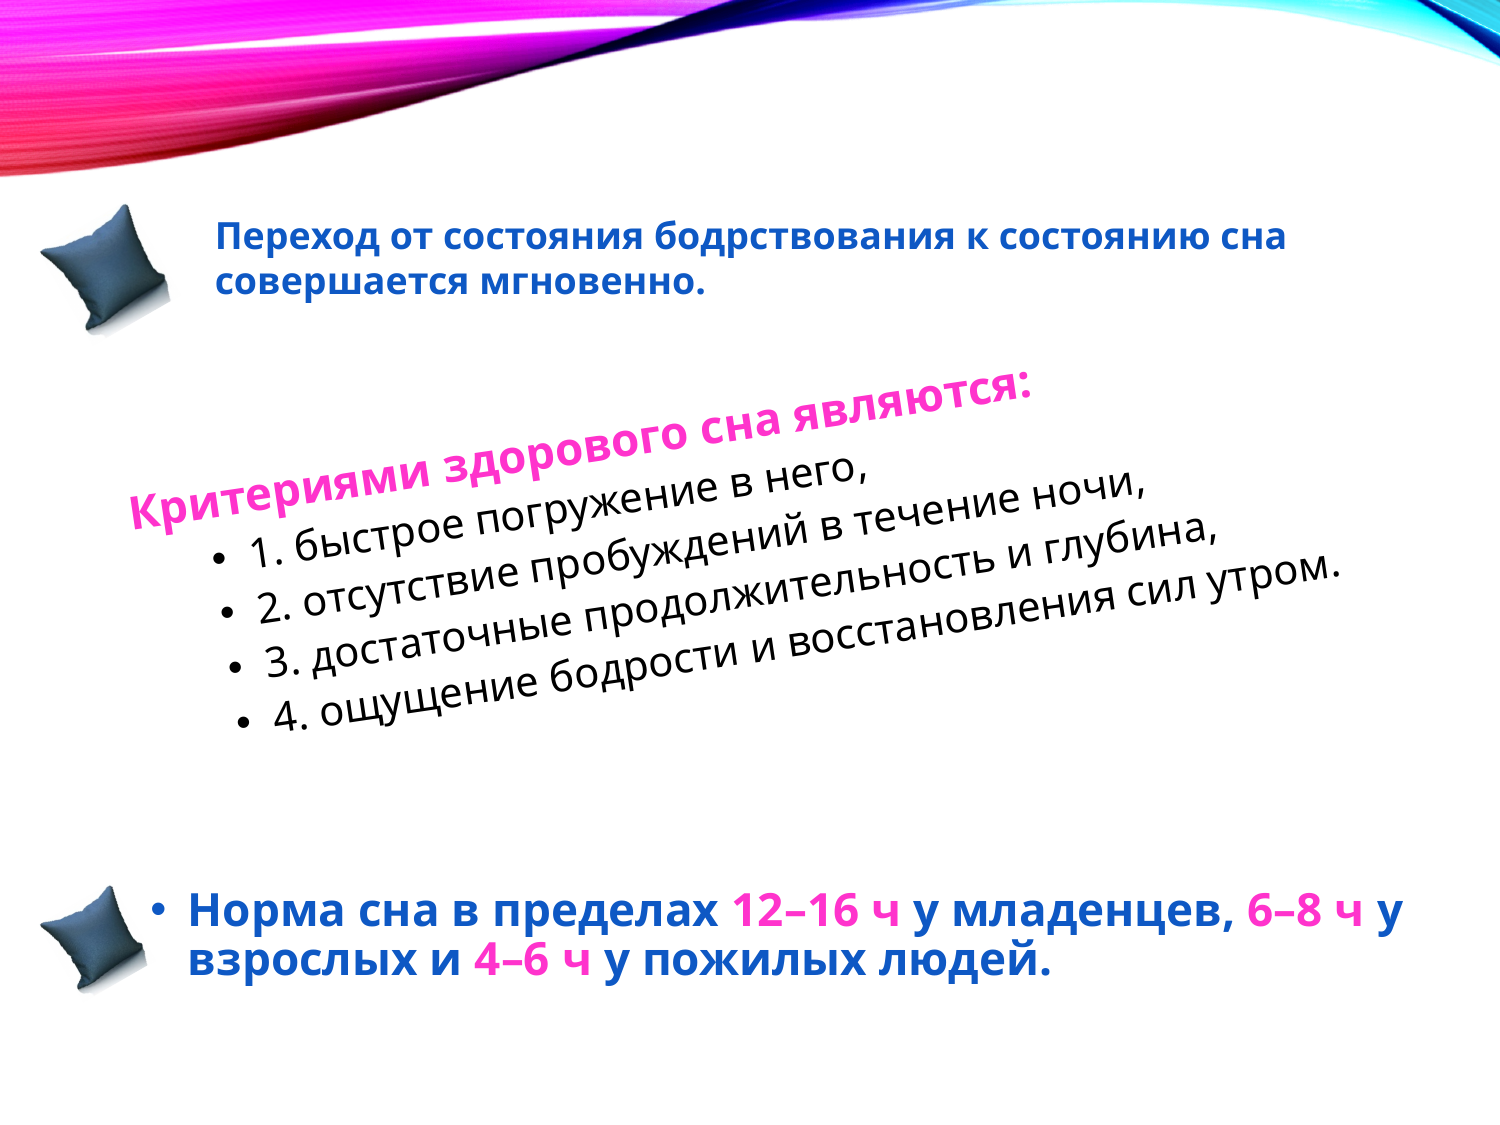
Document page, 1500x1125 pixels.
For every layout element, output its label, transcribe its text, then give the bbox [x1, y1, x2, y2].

picture [39, 201, 181, 346]
text_box Переход от состояния бодрствования к состоянию сна совершается мгновенно. [200, 205, 1500, 310]
picture [39, 883, 156, 1002]
text_box Критериями здорового сна являются: 1. быстрое погружение в него, 2. отсутствие пробуждений в течение ночи, 3. достаточные продолжительность и глубина, 4. ощущение бодрости и восстановления сил утром. [110, 310, 1417, 826]
picture [0, 0, 1500, 178]
list Норма сна в пределах 12–16 ч у младенцев, 6–8 ч у взрослых и 4–6 ч у пожилых людей. [135, 879, 1441, 1069]
